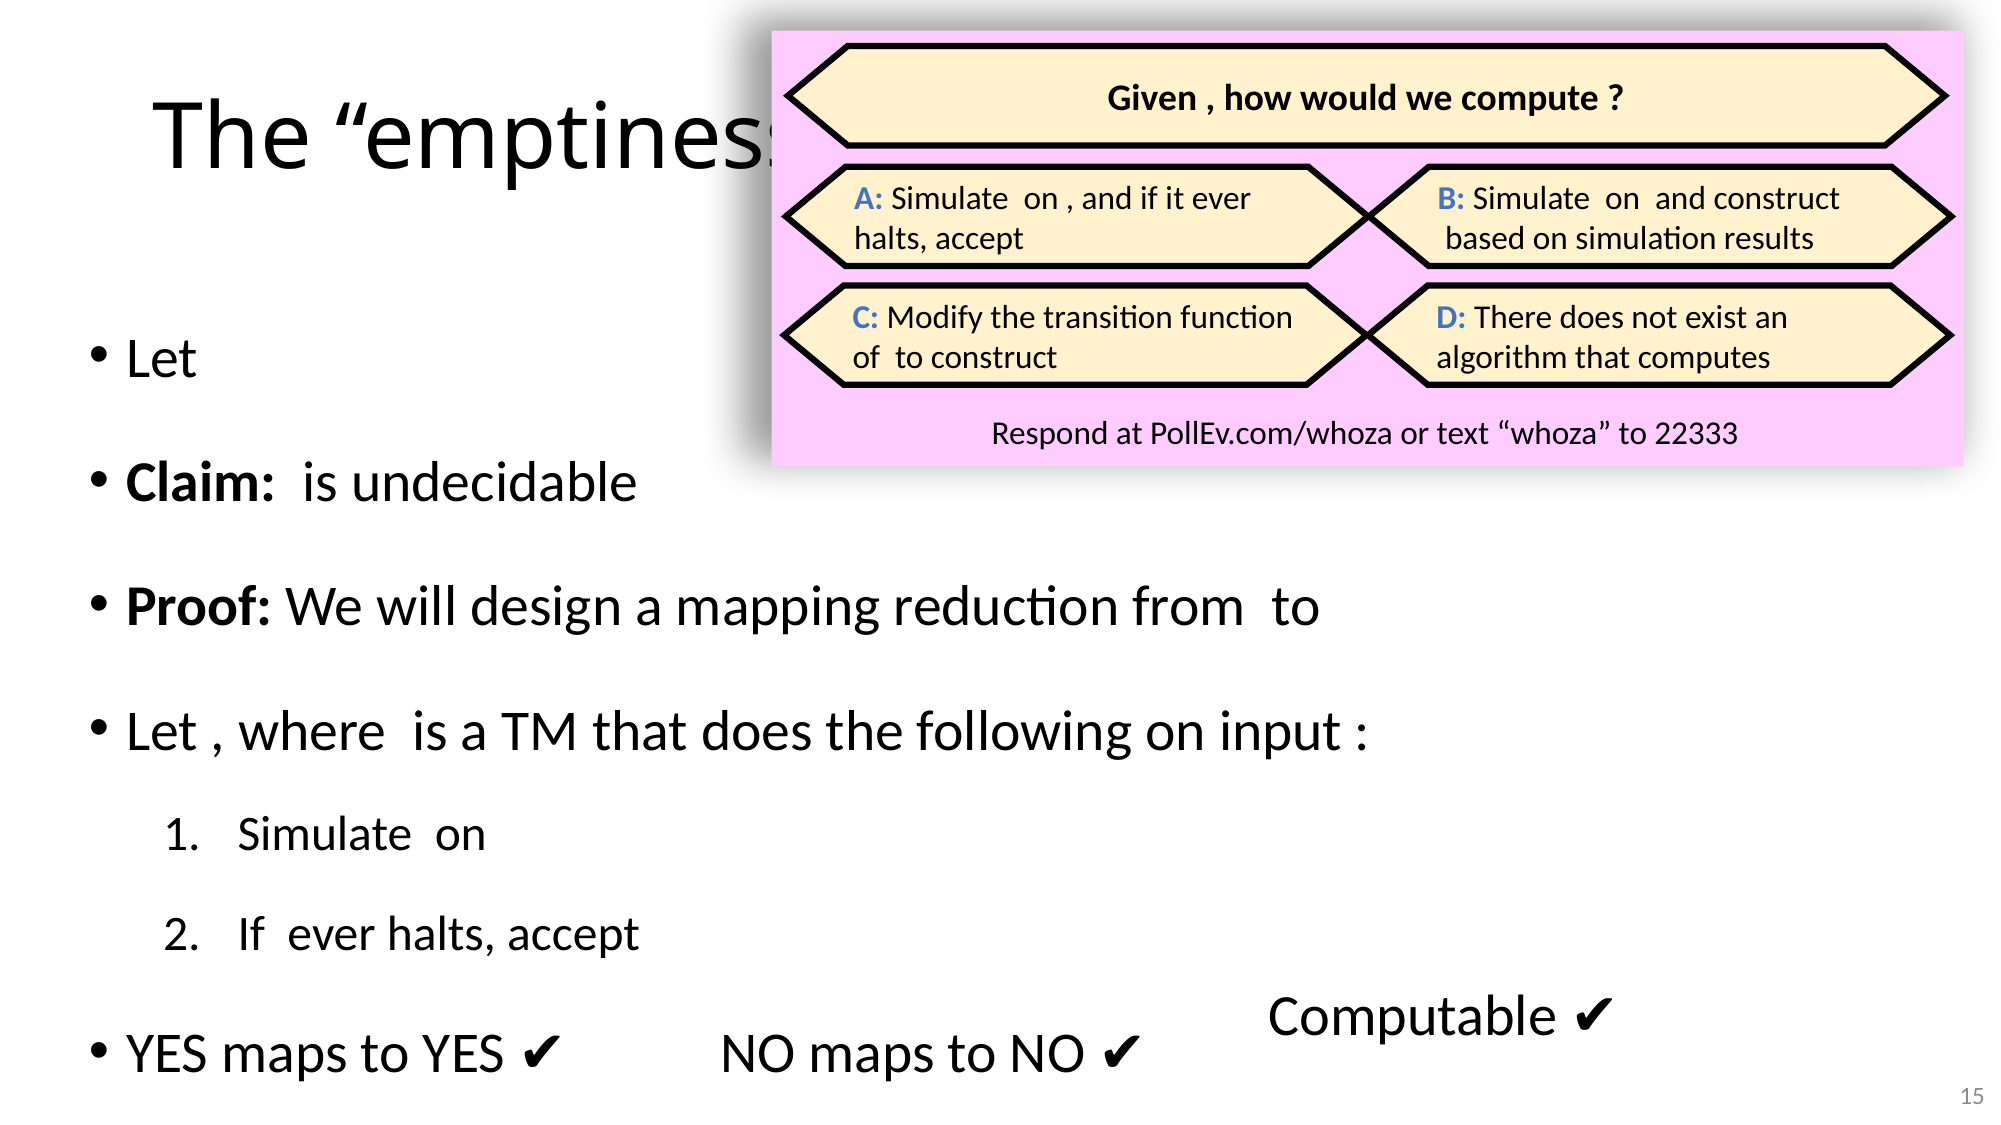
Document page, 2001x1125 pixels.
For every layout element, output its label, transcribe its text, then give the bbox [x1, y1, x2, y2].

slide_number 15 [1550, 1064, 2000, 1125]
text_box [771, 30, 1964, 467]
text_box Computable ✔️ [1253, 970, 1681, 1055]
title The “emptiness problem” [137, 30, 716, 249]
